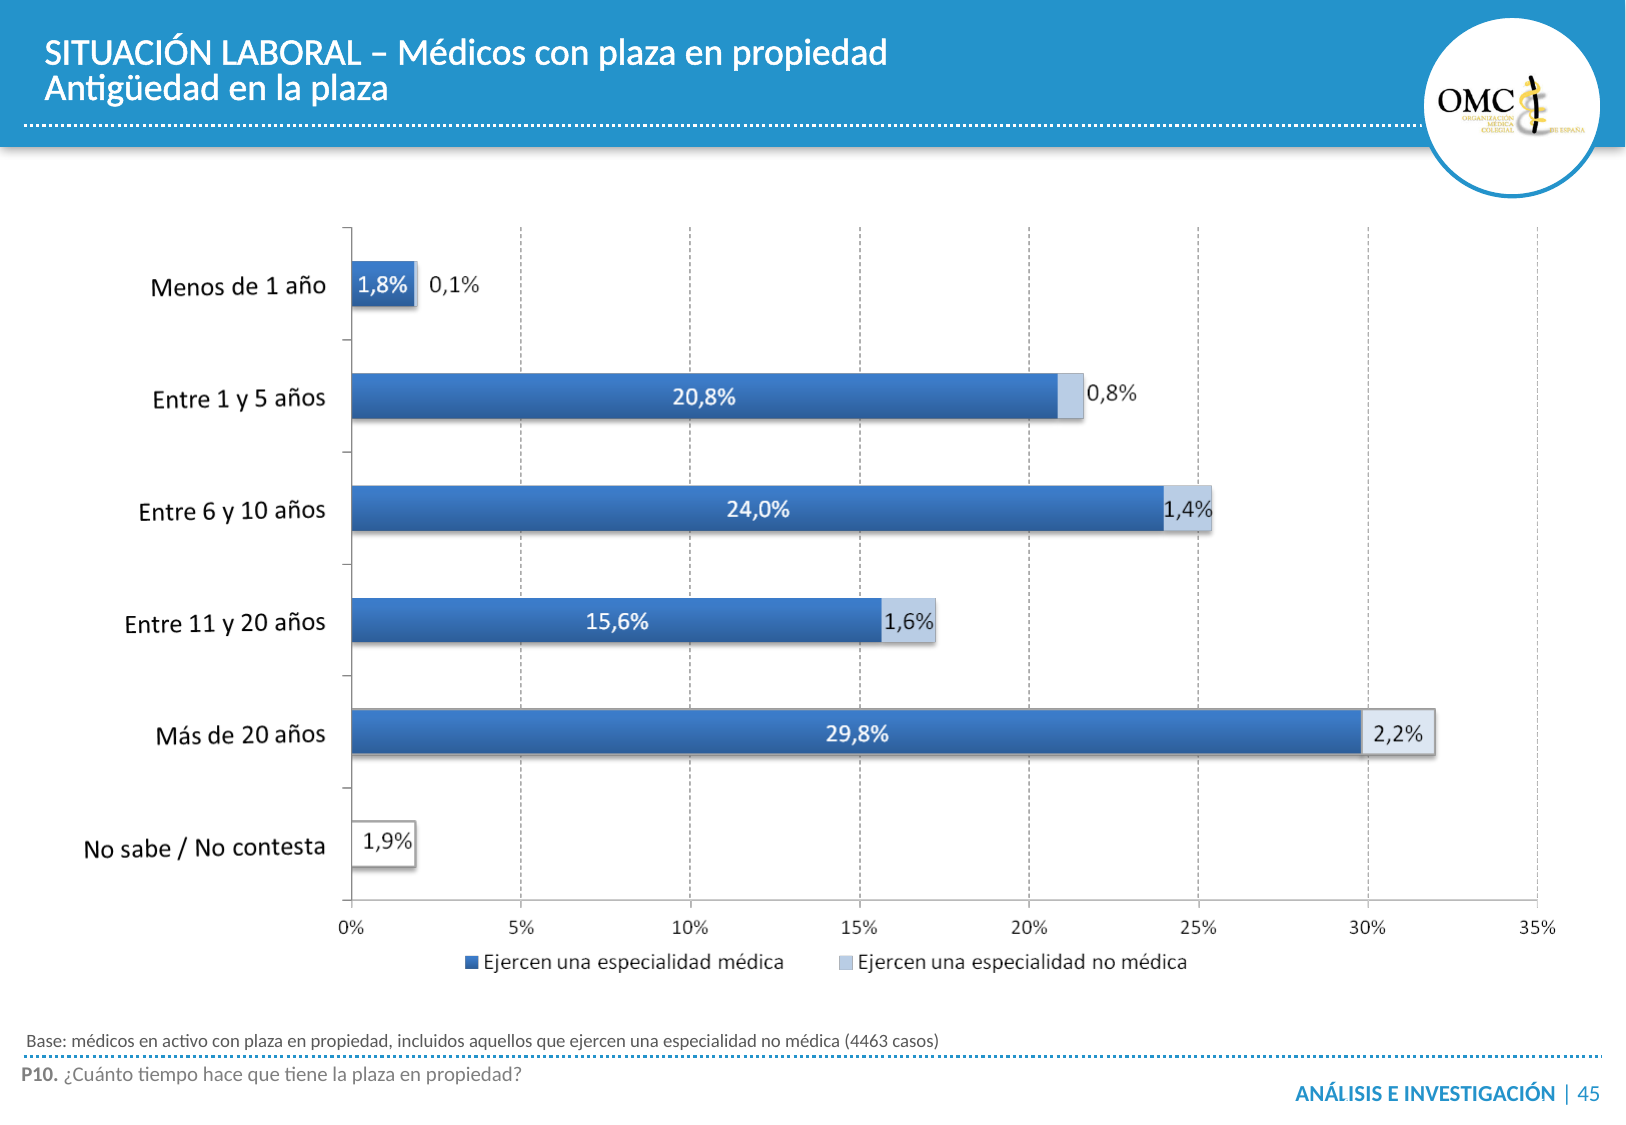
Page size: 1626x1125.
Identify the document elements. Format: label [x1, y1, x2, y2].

slide_number [1243, 1079, 1623, 1125]
text_box [6, 1020, 1342, 1094]
text_box [44, 24, 1309, 120]
picture [1436, 73, 1588, 139]
text_box [71, 192, 1577, 997]
